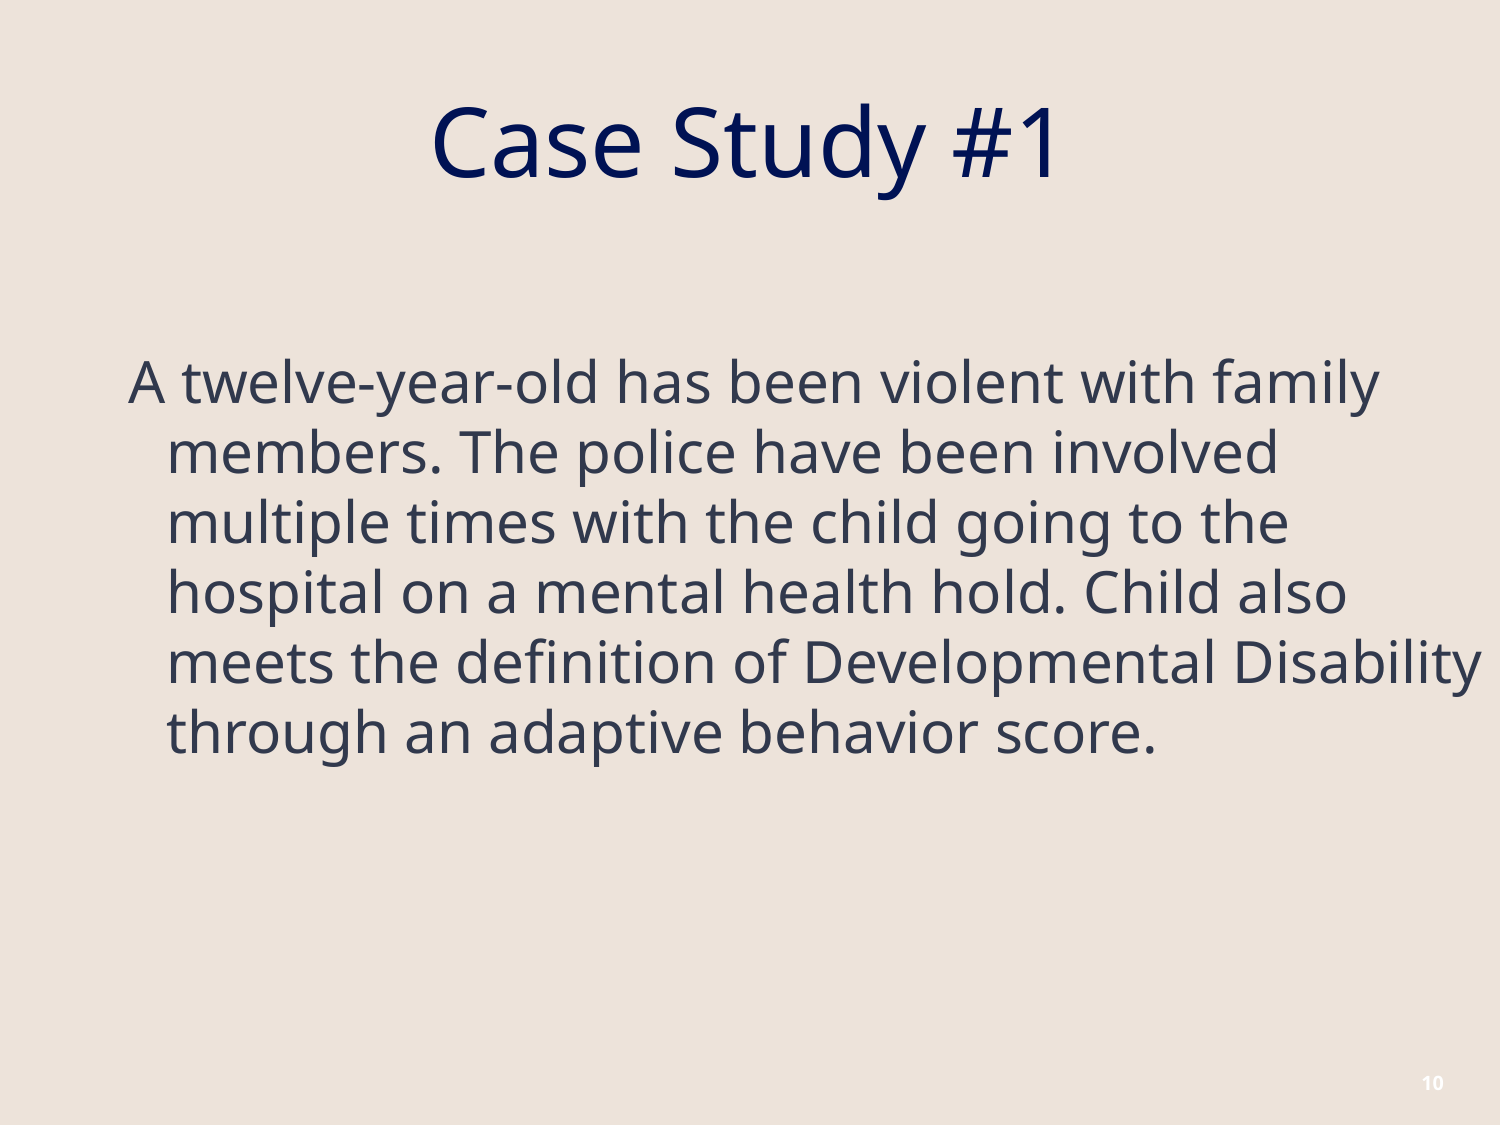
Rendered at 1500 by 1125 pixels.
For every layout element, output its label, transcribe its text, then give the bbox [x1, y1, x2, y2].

slide_number ‹#› [1211, 1054, 1459, 1114]
list A twelve-year-old has been violent with family members. The police have been involved multiple times with the child going to the hospital on a mental health hold. Child also meets the definition of Developmental Disability through an adaptive behavior score. [76, 205, 1500, 1005]
title Case Study #1 [38, 72, 1462, 206]
